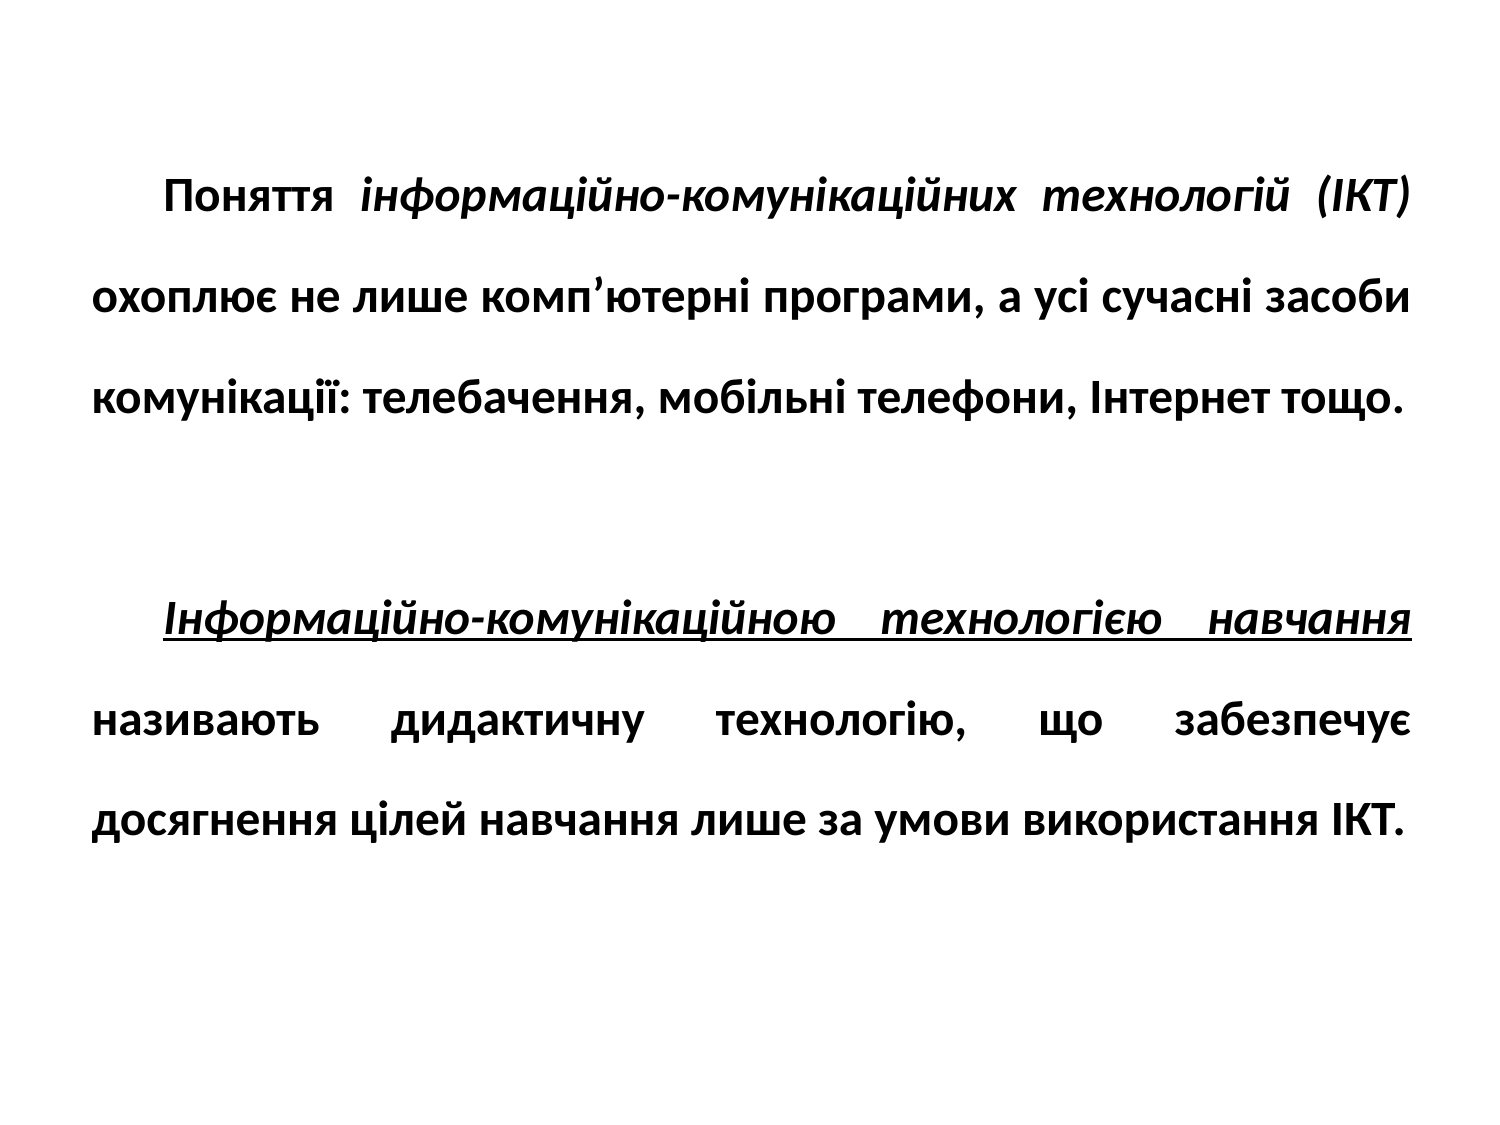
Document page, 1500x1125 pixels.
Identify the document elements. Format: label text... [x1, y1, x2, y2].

list Поняття інформаційно-комунікаційних технологій (ІКТ) охоплює не лише комп’ютерні програми, а усі сучасні засоби комунікації: телебачення, мобільні телефони, Інтернет тощо. Інформаційно-комунікаційною технологією навчання називають дидактичну технологію, що забезпечує досягнення цілей навчання лише за умови використання ІКТ. [76, 113, 1427, 1059]
